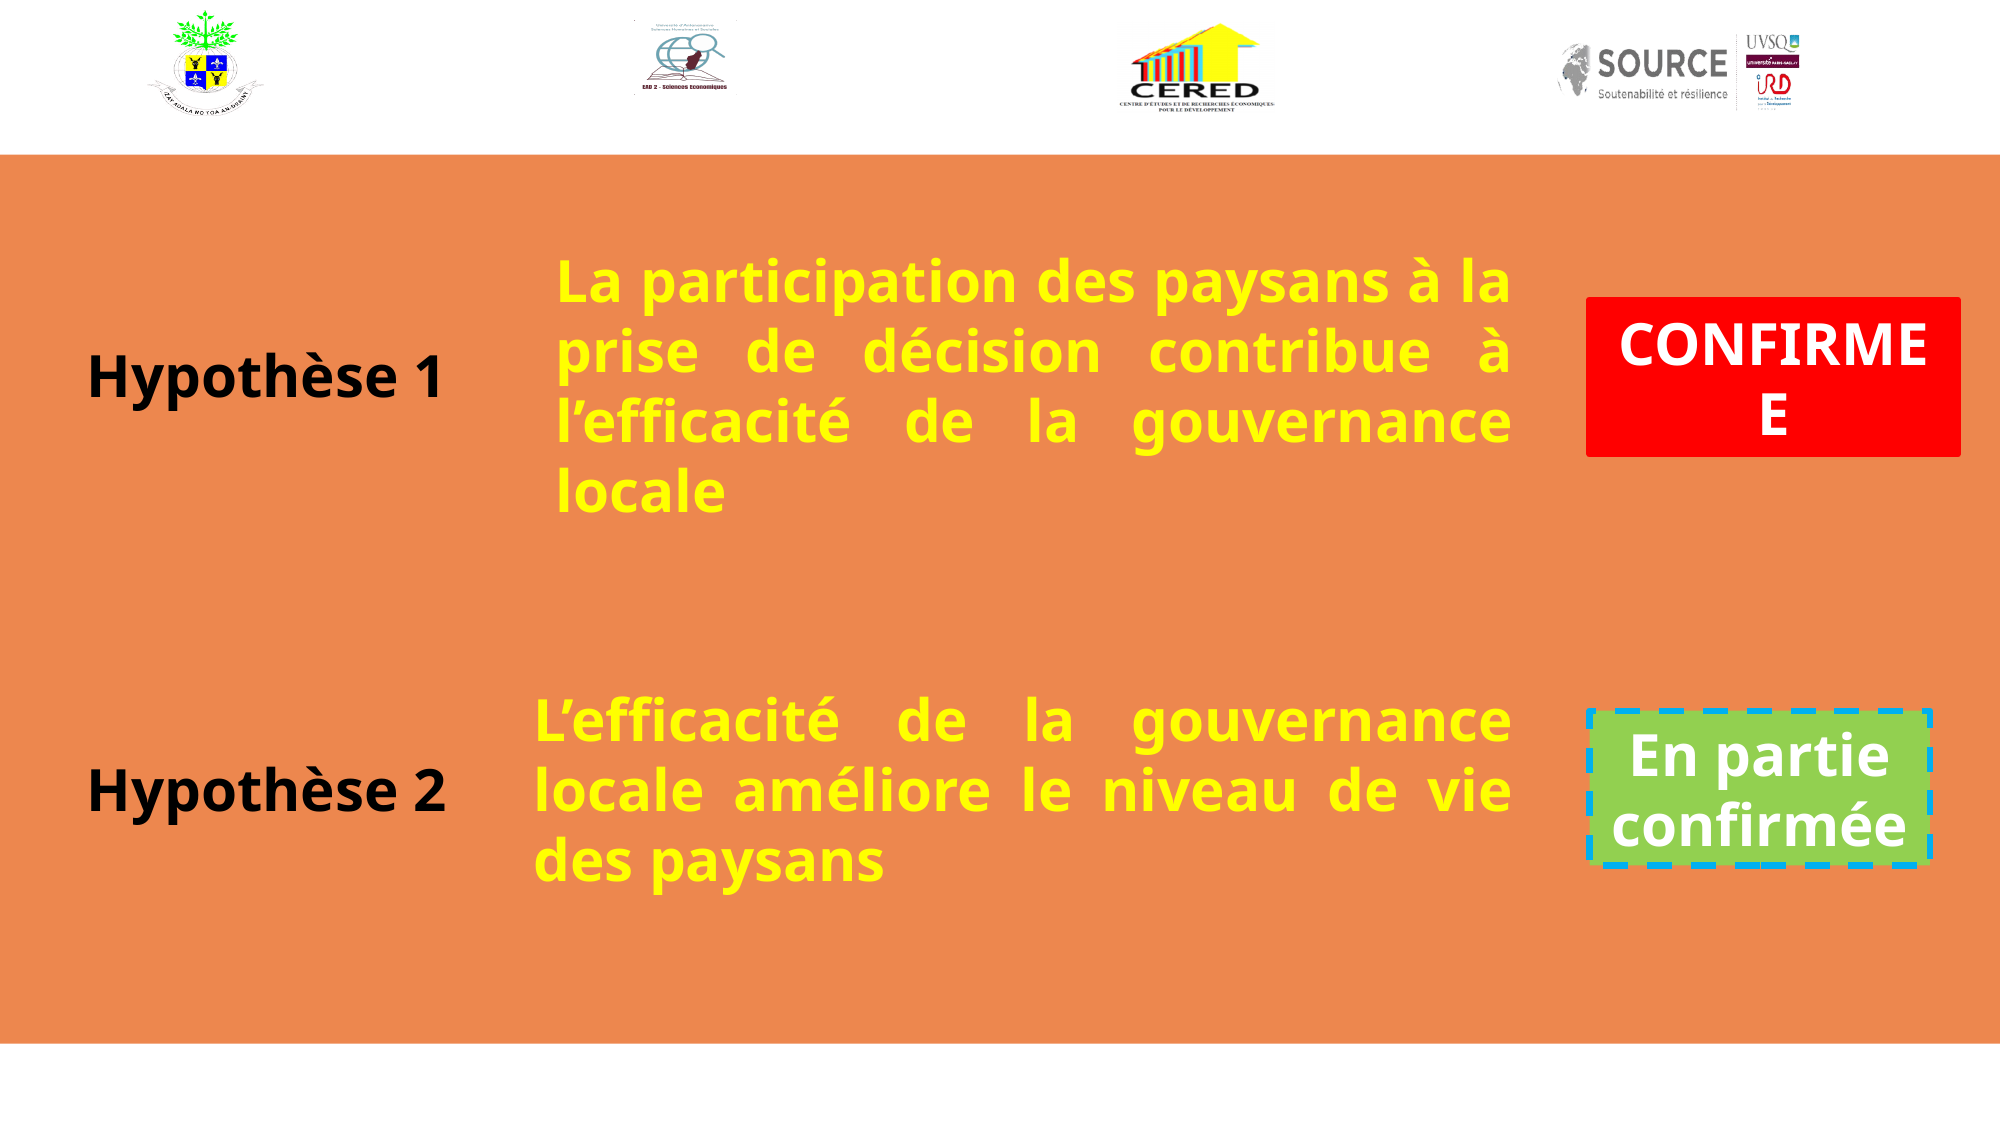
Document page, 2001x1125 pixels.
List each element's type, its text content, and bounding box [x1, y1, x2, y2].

text_box Hypothèse 1 [69, 331, 479, 417]
text_box En partie confirmée [1589, 710, 1930, 866]
picture [634, 20, 737, 95]
text_box [0, 154, 2000, 1045]
text_box La participation des paysans à la prise de décision contribue à l’efficacité de la gouvernance locale [540, 236, 1528, 532]
text_box CONFIRMEE [1589, 299, 1958, 455]
text_box Hypothèse 2 [69, 746, 479, 831]
picture [1117, 21, 1275, 113]
text_box L’efficacité de la gouvernance locale améliore le niveau de vie des paysans [518, 675, 1528, 901]
picture [1548, 28, 1808, 116]
picture [147, 10, 264, 116]
